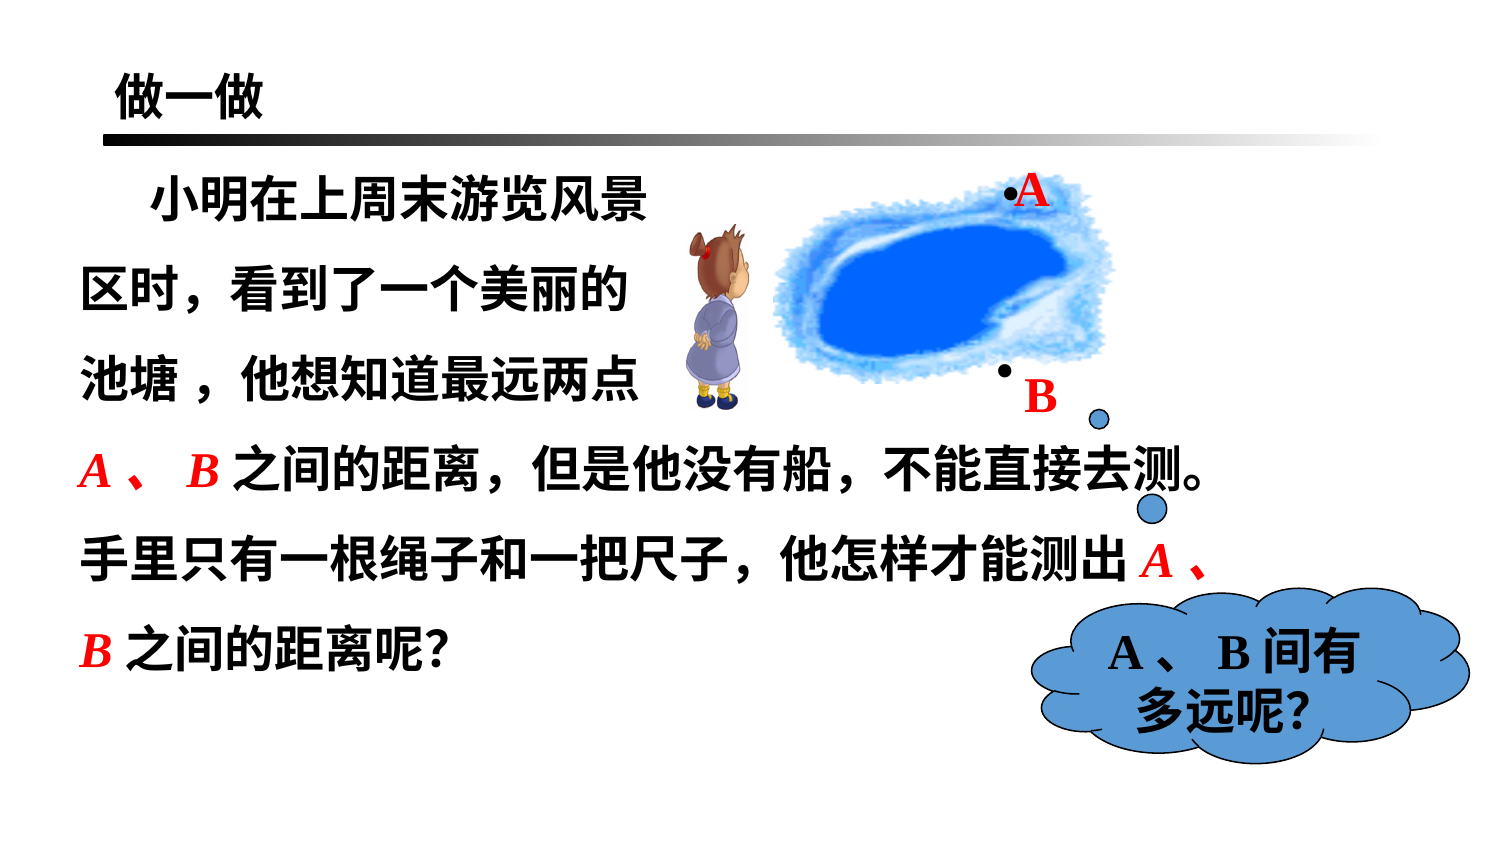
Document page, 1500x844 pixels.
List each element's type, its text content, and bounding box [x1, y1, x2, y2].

text_box A、B间有多远呢？ [1031, 588, 1470, 764]
text_box A、B间有多远呢？ [1137, 494, 1167, 524]
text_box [685, 224, 750, 410]
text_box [773, 111, 1120, 441]
text_box 小明在上周末游览风景 区时，看到了一个美丽的 池塘 ，他想知道最远两点 A、B之间的距离，但是他没有船，不能直接去测。 手里只有一根绳子和一把尺子，他怎样才能测出A、 B之间的距离呢？ [68, 131, 1262, 675]
text_box 做一做 [102, 59, 276, 131]
